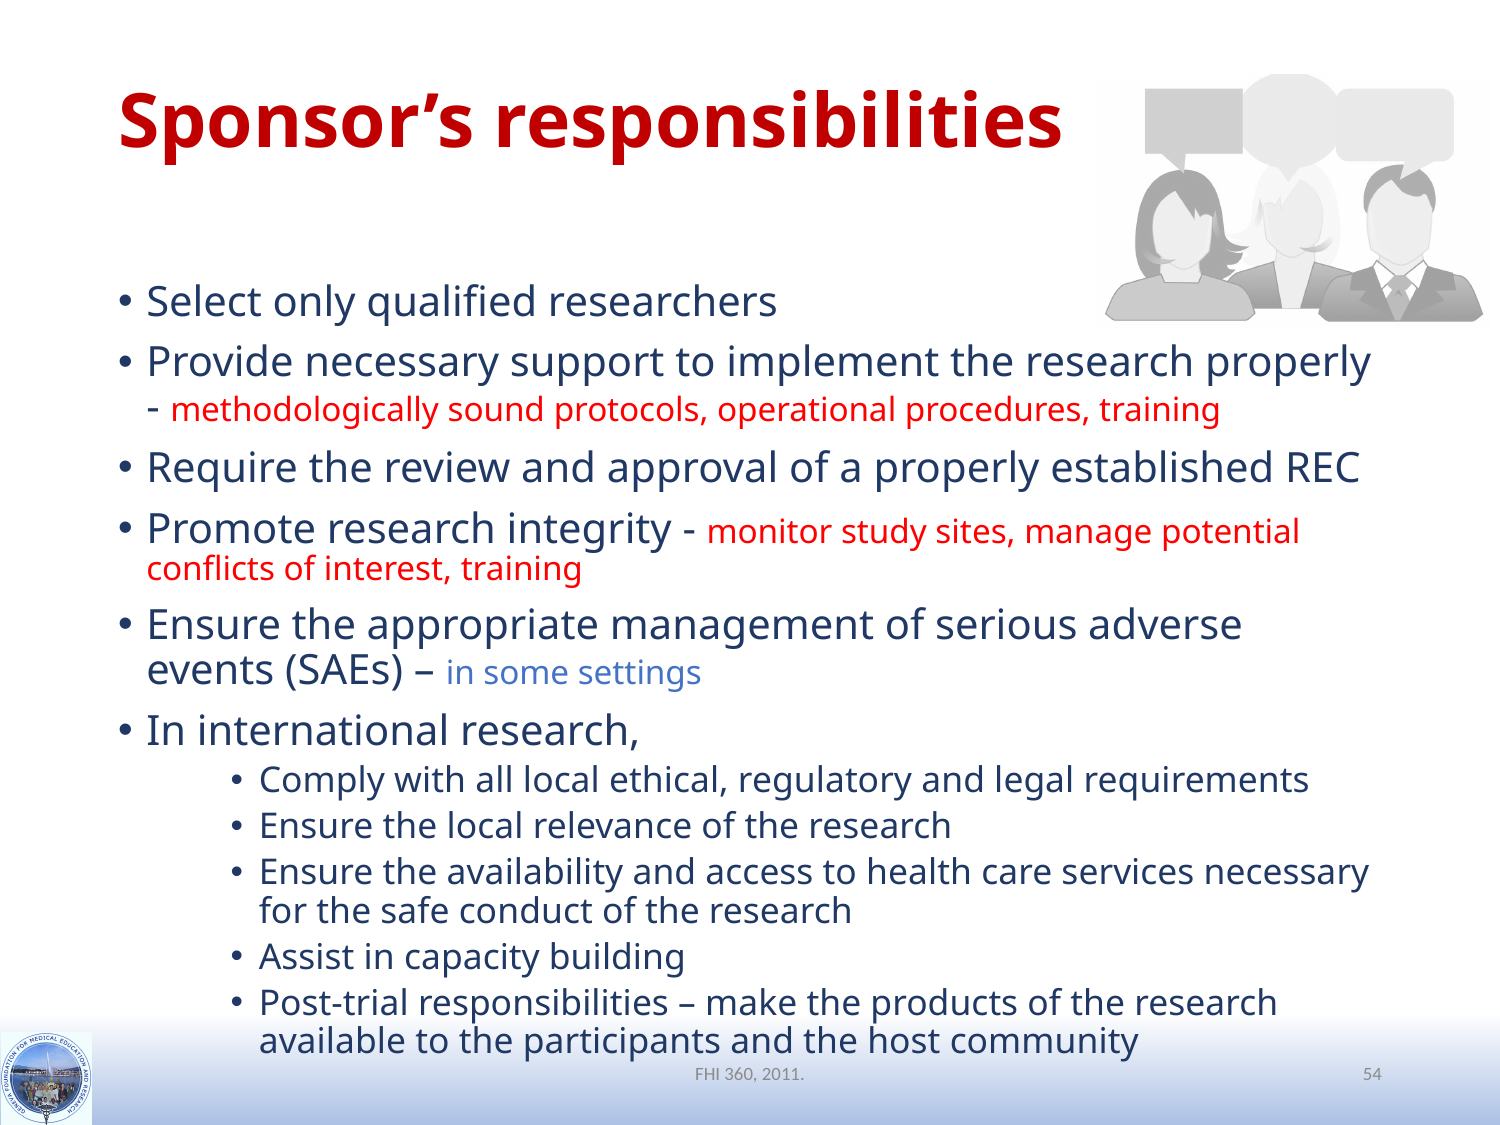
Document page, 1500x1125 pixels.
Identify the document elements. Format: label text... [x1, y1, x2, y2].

title Sponsor’s responsibilities [103, 59, 1397, 272]
list Select only qualified researchers Provide necessary support to implement the research properly - methodologically sound protocols, operational procedures, training Require the review and approval of a properly established REC Promote research integrity - monitor study sites, manage potential conflicts of interest, training Ensure the appropriate management of serious adverse events (SAEs) – in some settings In international research, Comply with all local ethical, regulatory and legal requirements Ensure the local relevance of the research Ensure the availability and access to health care services necessary for the safe conduct of the research Assist in capacity building Post-trial responsibilities – make the products of the research available to the participants and the host community [103, 272, 1397, 1098]
footer FHI 360, 2011. [496, 1042, 1004, 1103]
slide_number 54 [1059, 1042, 1397, 1103]
picture [1095, 74, 1491, 332]
picture [0, 1032, 92, 1125]
